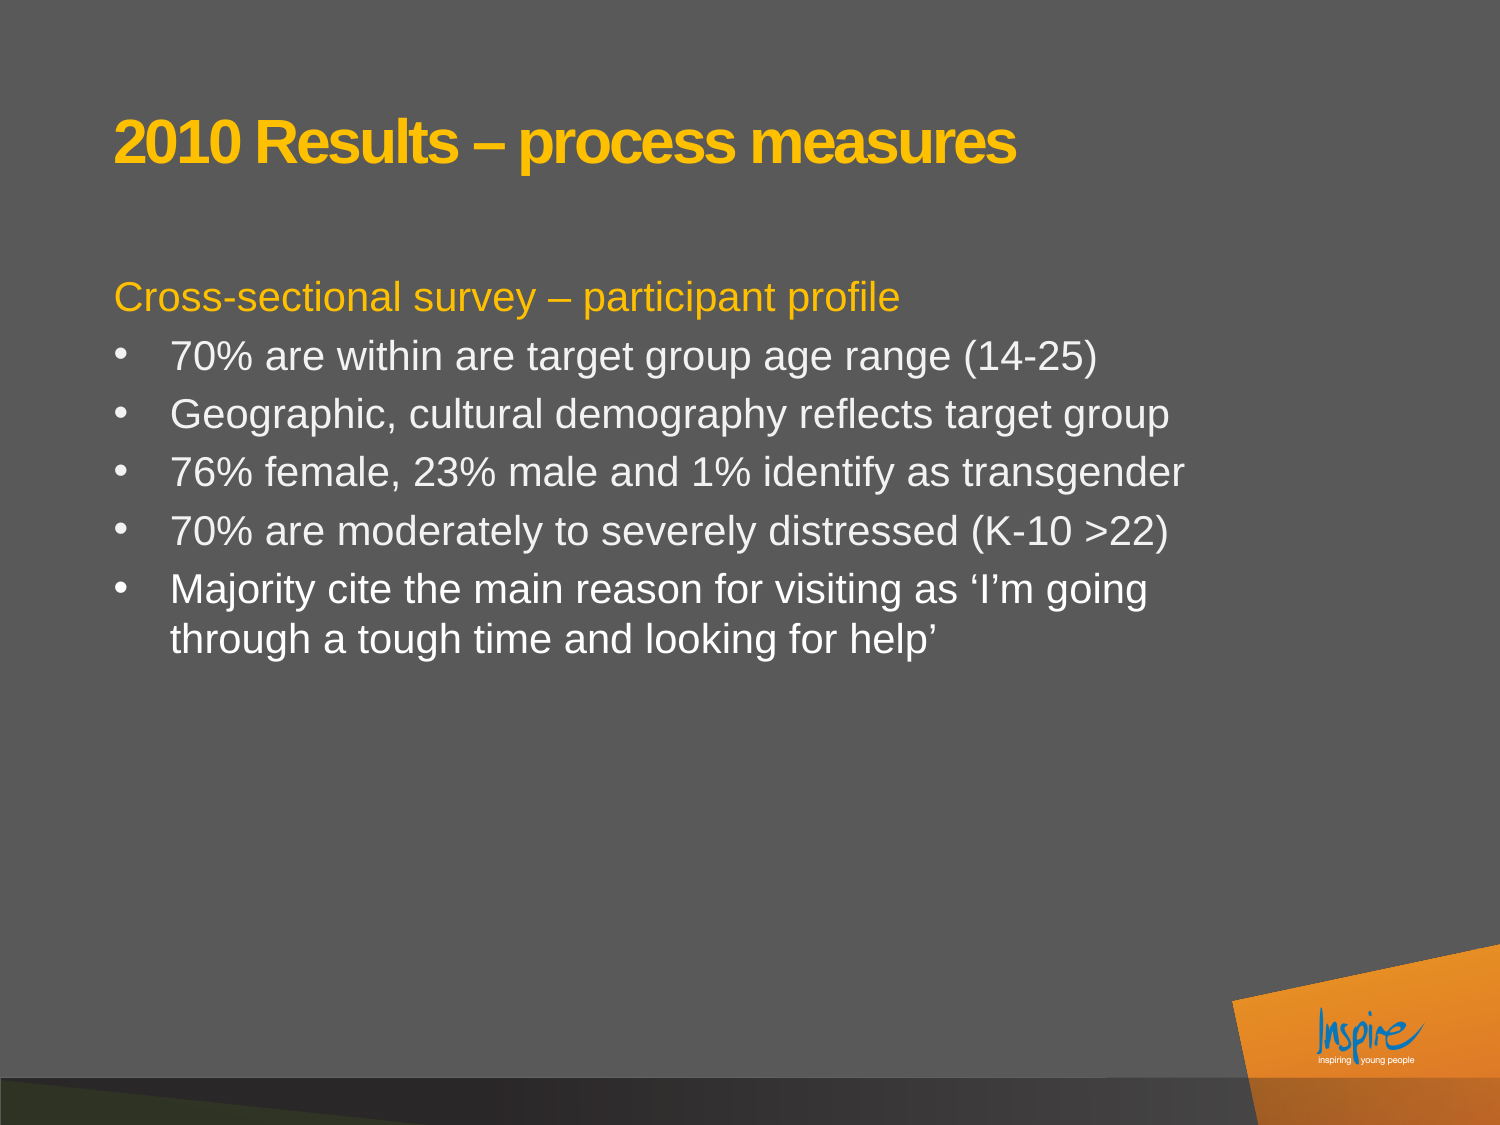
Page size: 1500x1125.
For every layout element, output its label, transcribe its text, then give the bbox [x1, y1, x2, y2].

picture [0, 765, 1500, 1125]
title 2010 Results – process measures [98, 45, 1301, 233]
list Cross-sectional survey – participant profile 70% are within are target group age range (14-25) Geographic, cultural demography reflects target group 76% female, 23% male and 1% identify as transgender 70% are moderately to severely distressed (K-10 >22) Majority cite the main reason for visiting as ‘I’m going through a tough time and looking for help’ [98, 262, 1301, 763]
